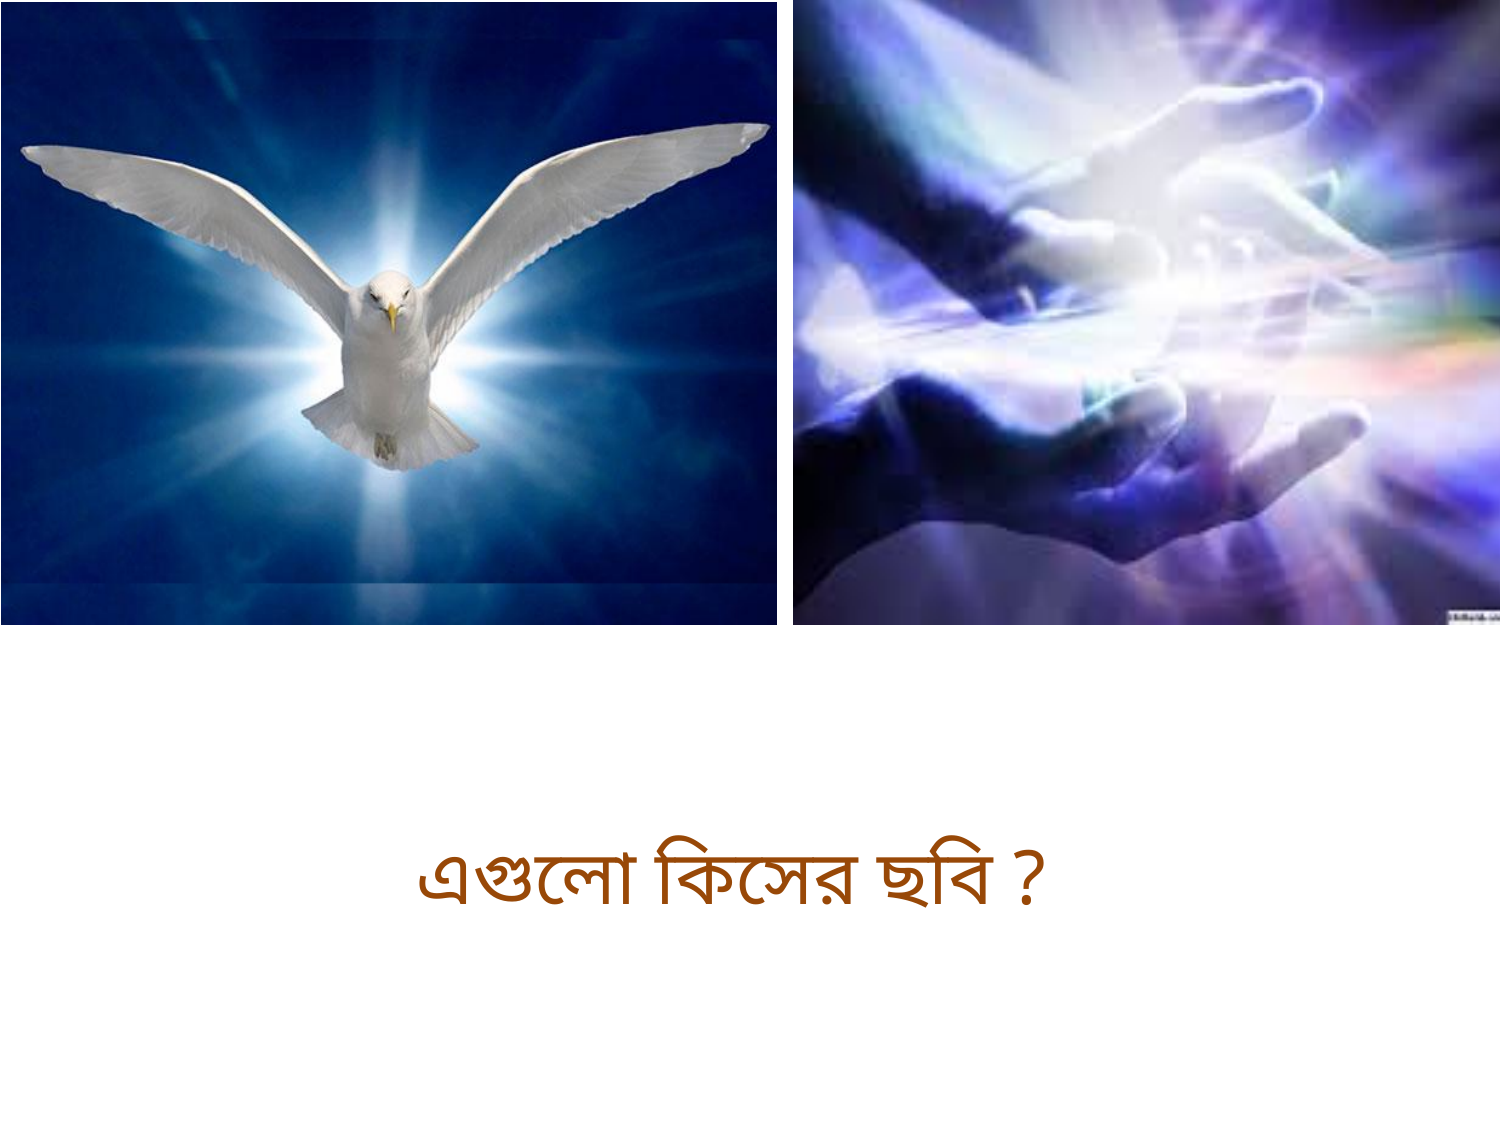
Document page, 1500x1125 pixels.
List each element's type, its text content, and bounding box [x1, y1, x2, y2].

text_box এগুলো কিসের ছবি ? [375, 821, 1088, 927]
picture [0, 1, 777, 626]
picture [792, 0, 1500, 626]
